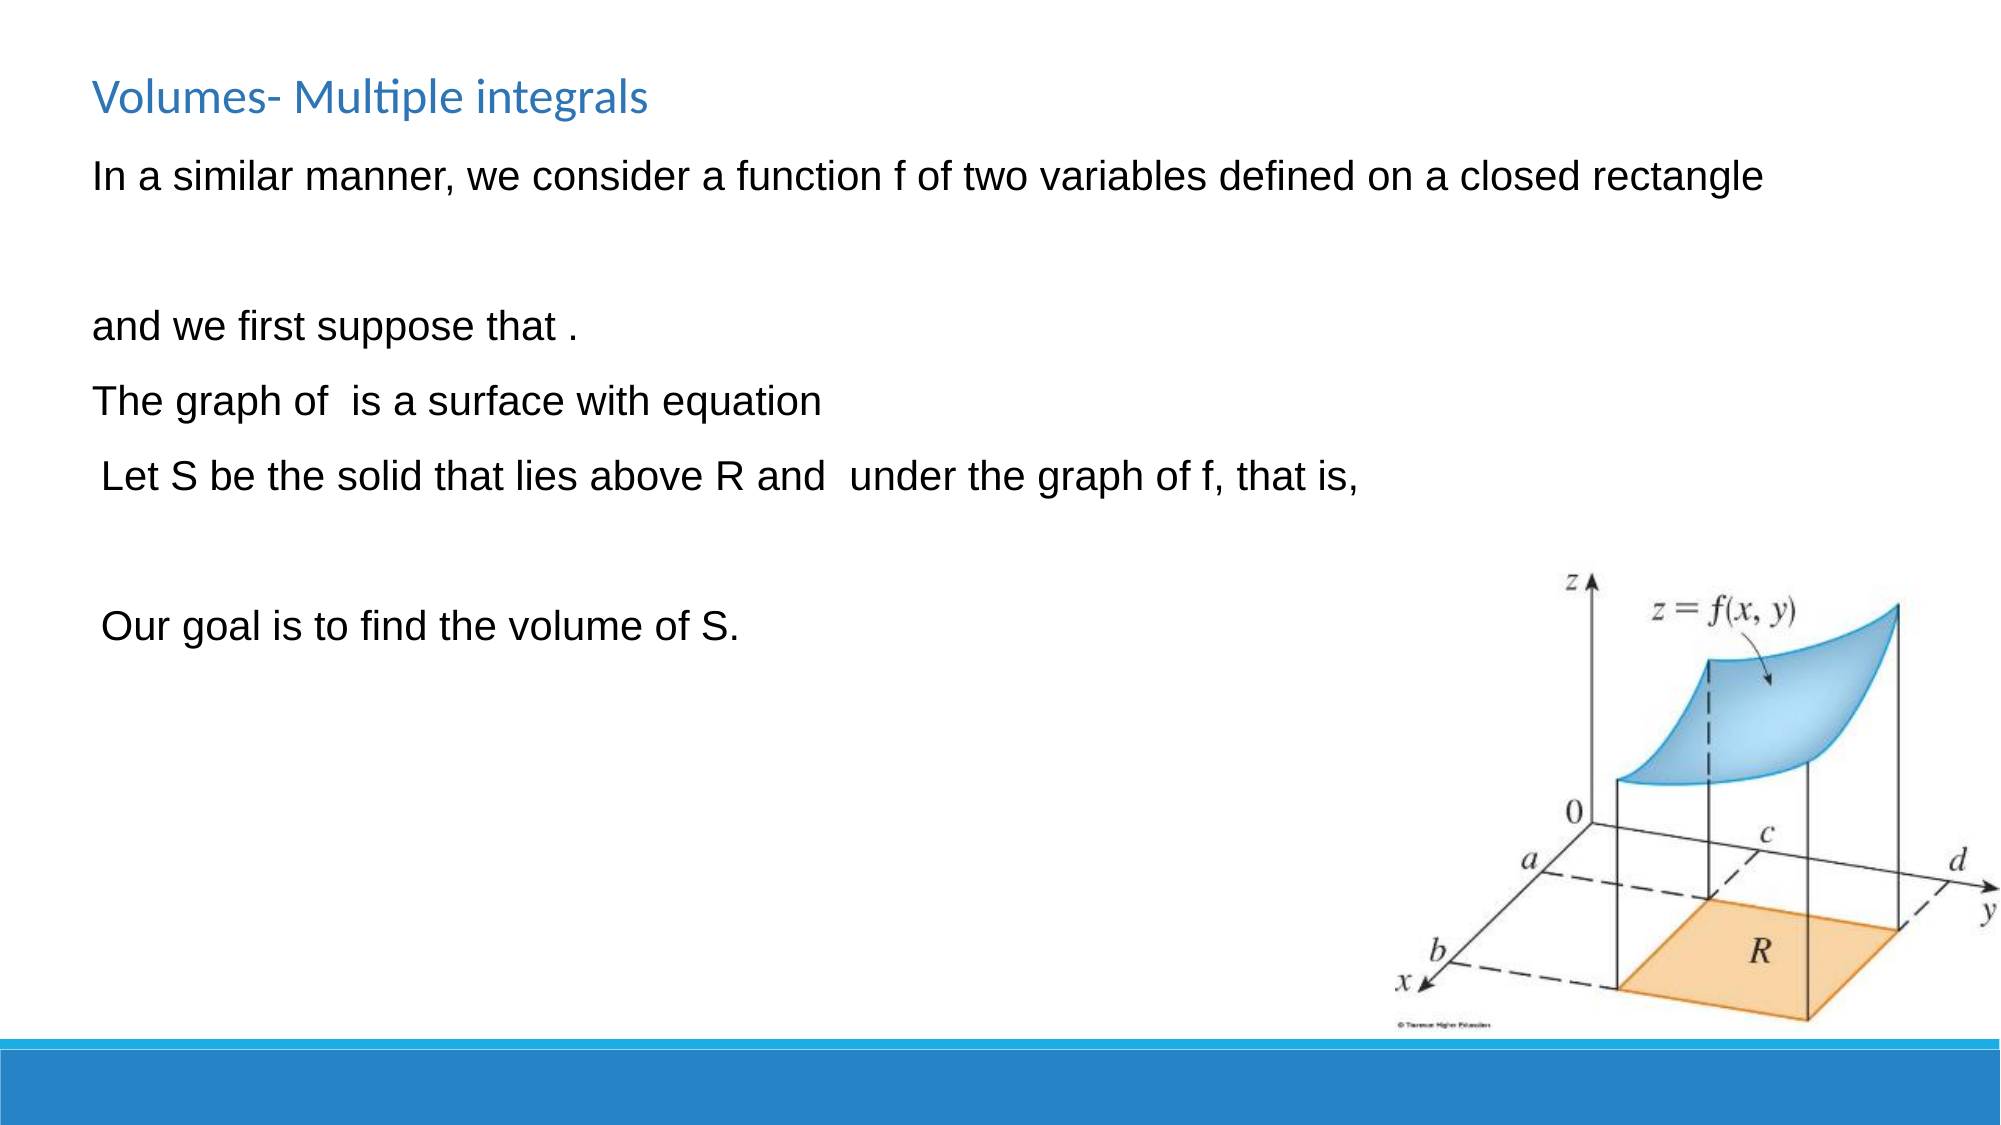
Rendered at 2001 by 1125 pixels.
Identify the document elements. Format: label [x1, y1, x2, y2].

picture [1395, 561, 2000, 1032]
